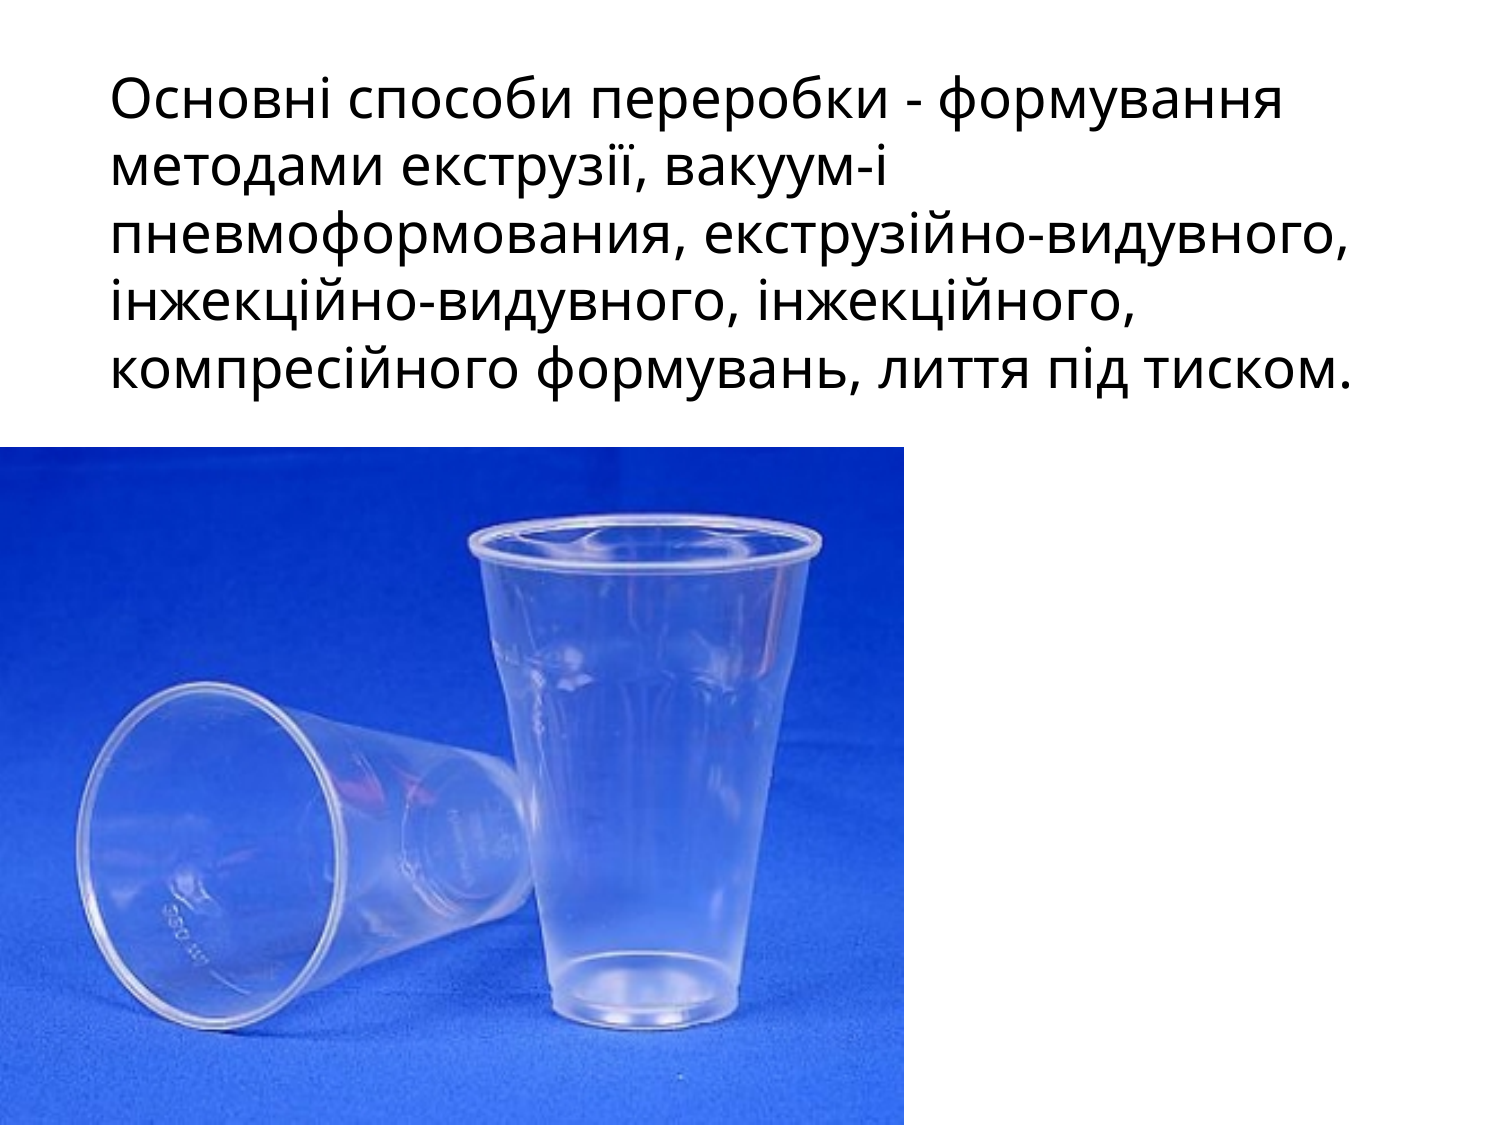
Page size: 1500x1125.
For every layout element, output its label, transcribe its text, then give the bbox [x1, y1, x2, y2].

picture [0, 447, 904, 1125]
list Основні способи переробки - формування методами екструзії, вакуум-і пневмоформования, екструзійно-видувного, інжекційно-видувного, інжекційного, компресійного формувань, лиття під тиском. [76, 54, 1427, 797]
